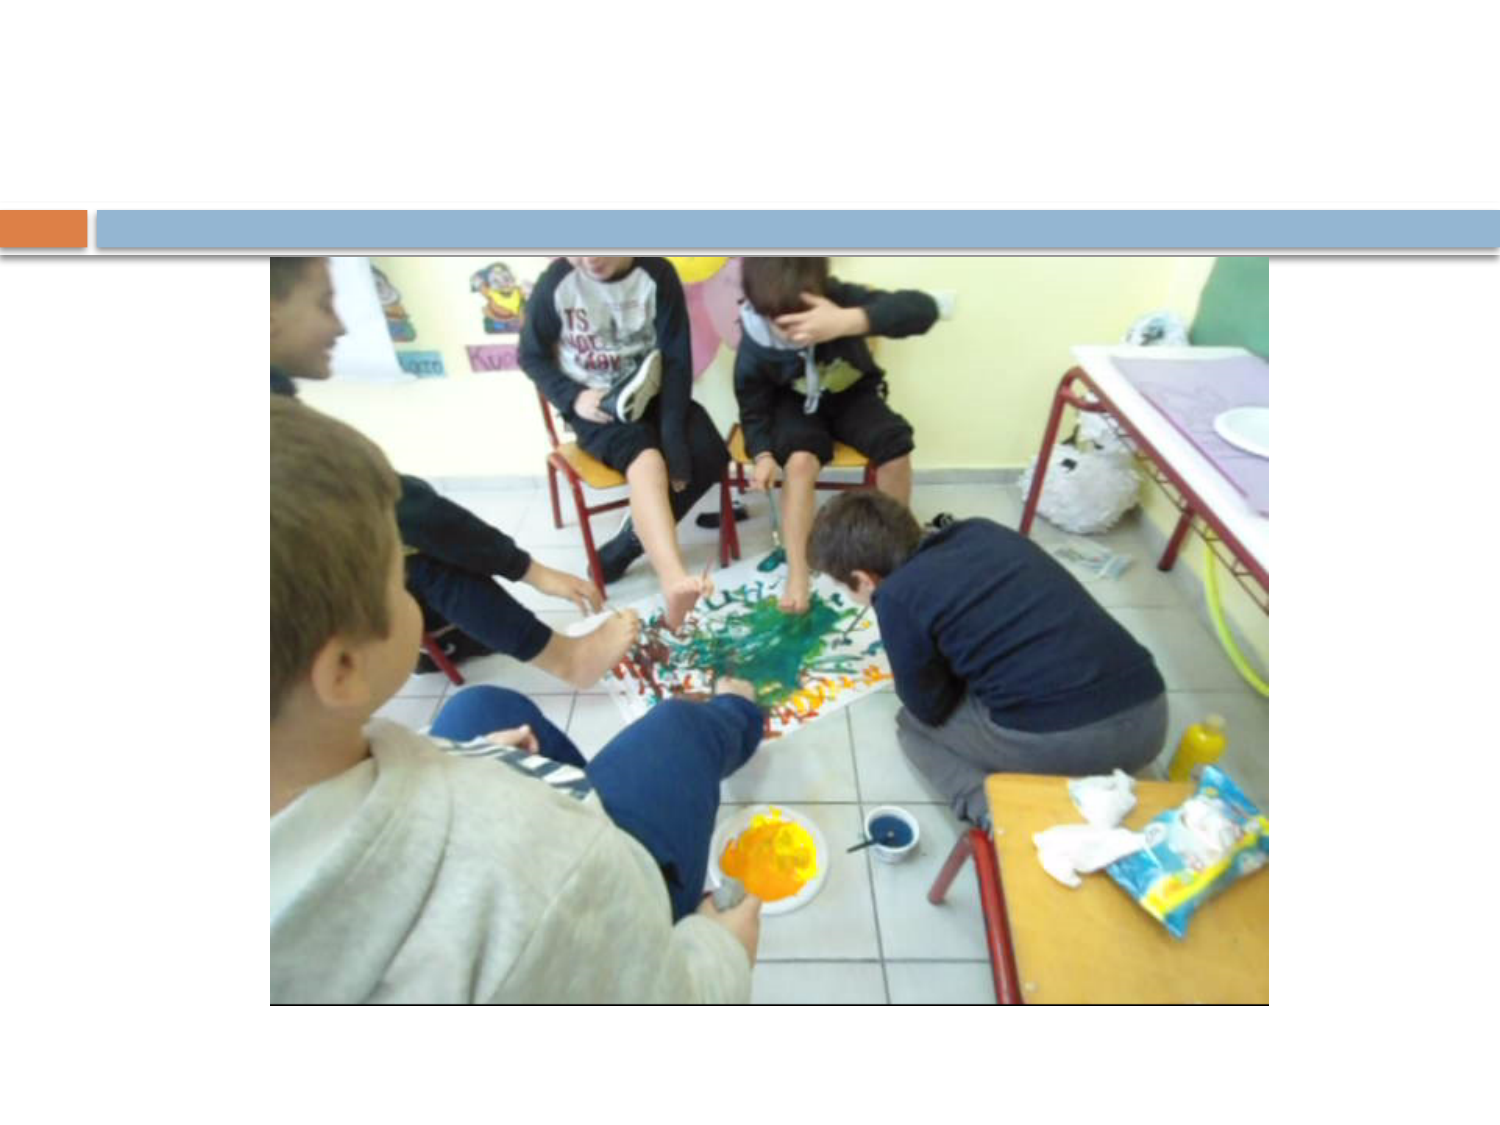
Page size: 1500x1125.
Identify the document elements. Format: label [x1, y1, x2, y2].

list [268, 255, 1270, 1007]
